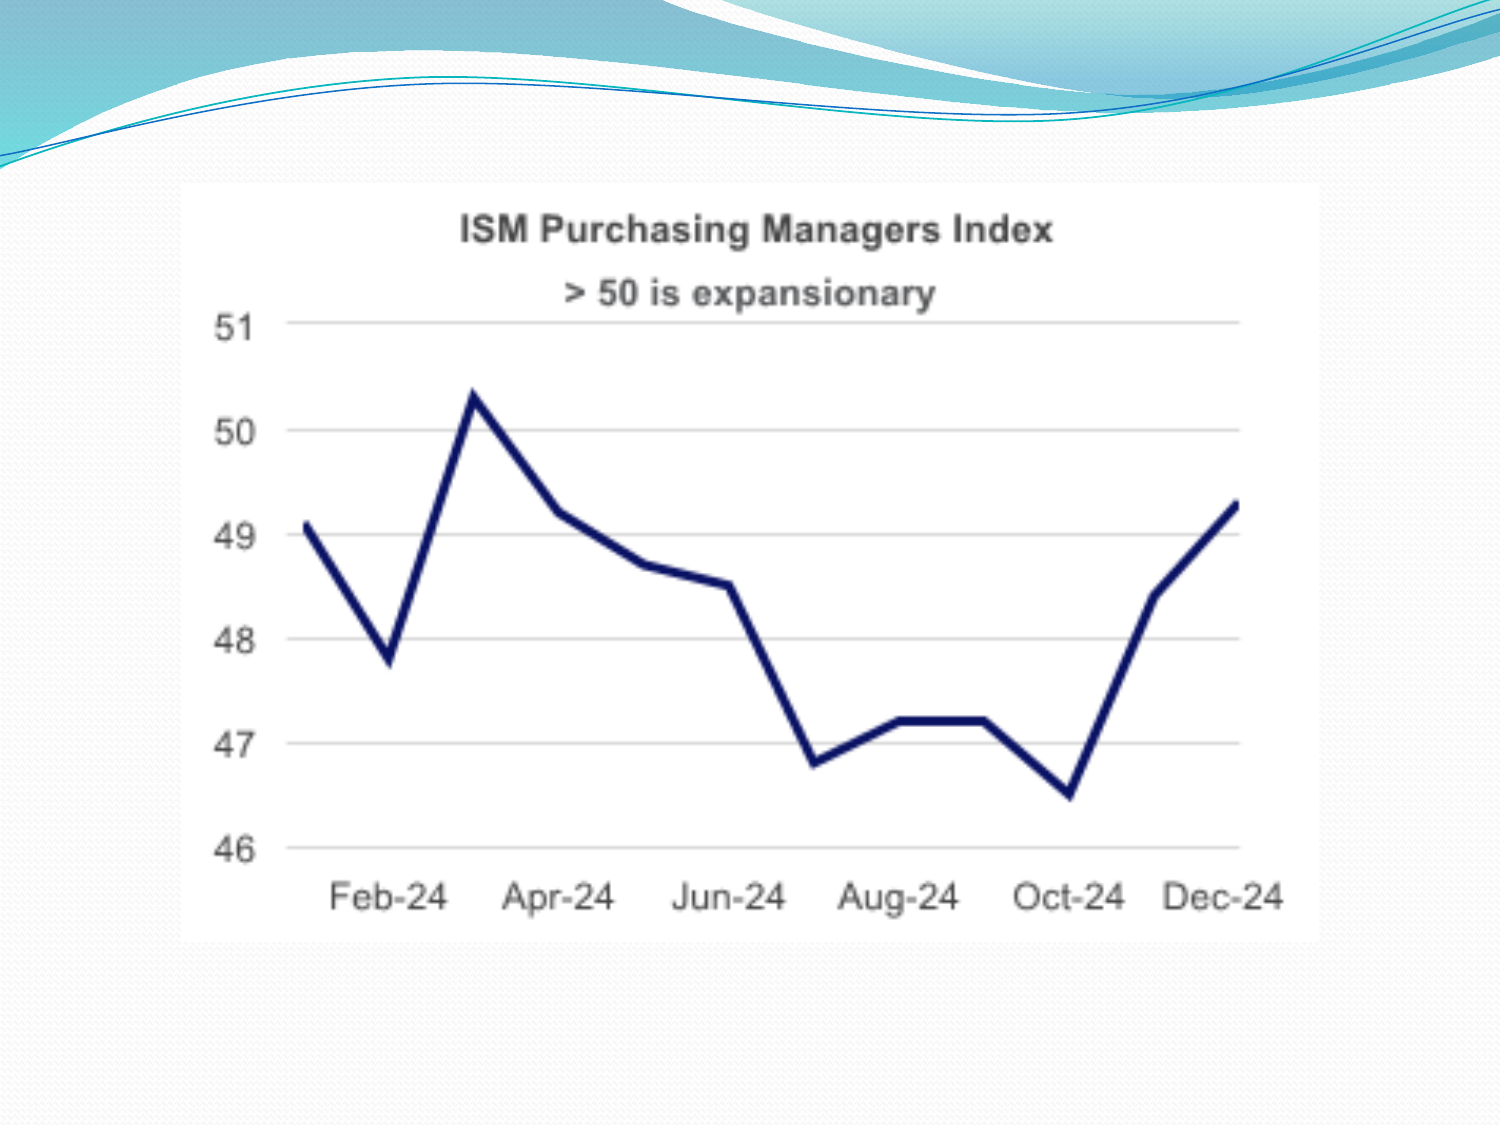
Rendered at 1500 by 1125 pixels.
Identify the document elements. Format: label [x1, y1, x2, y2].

picture [180, 183, 1319, 942]
